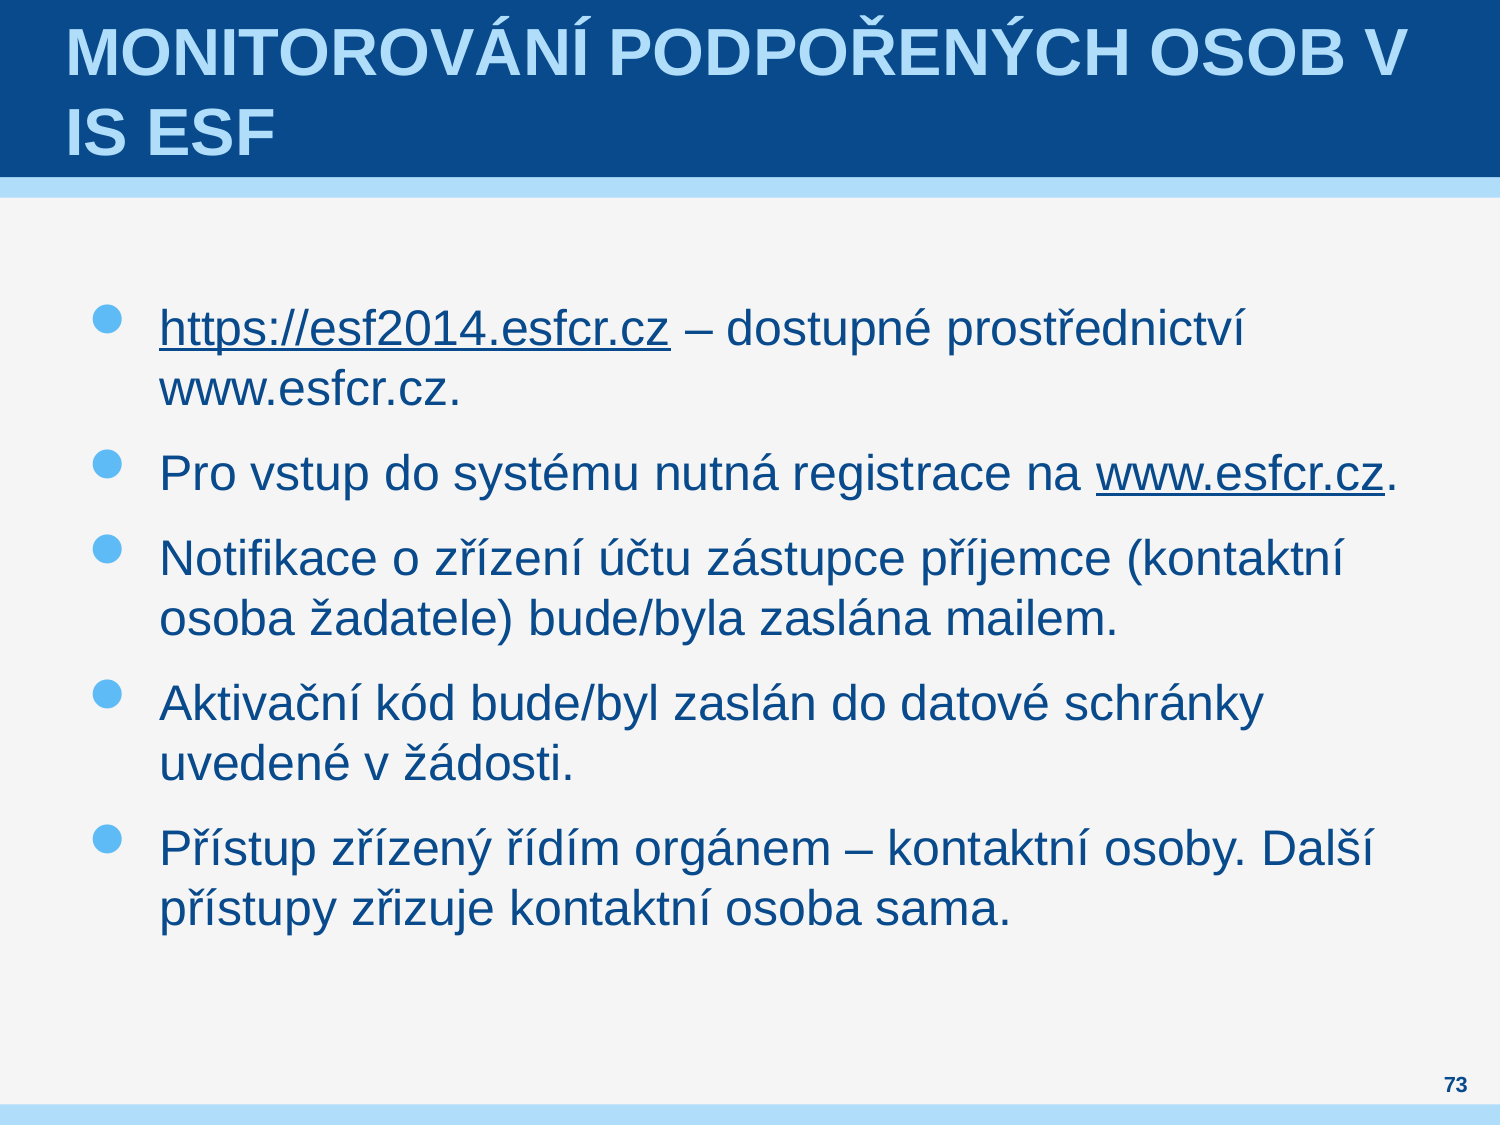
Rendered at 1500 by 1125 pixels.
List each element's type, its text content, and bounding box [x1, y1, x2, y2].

title Monitorování podpořených osob v IS ESF [59, 0, 1441, 178]
slide_number 73 [1417, 1068, 1495, 1099]
list https://esf2014.esfcr.cz – dostupné prostřednictví www.esfcr.cz. Pro vstup do systému nutná registrace na www.esfcr.cz. Notifikace o zřízení účtu zástupce příjemce (kontaktní osoba žadatele) bude/byla zaslána mailem. Aktivační kód bude/byl zaslán do datové schránky uvedené v žádosti. Přístup zřízený řídím orgánem – kontaktní osoby. Další přístupy zřizuje kontaktní osoba sama. [88, 295, 1471, 1071]
